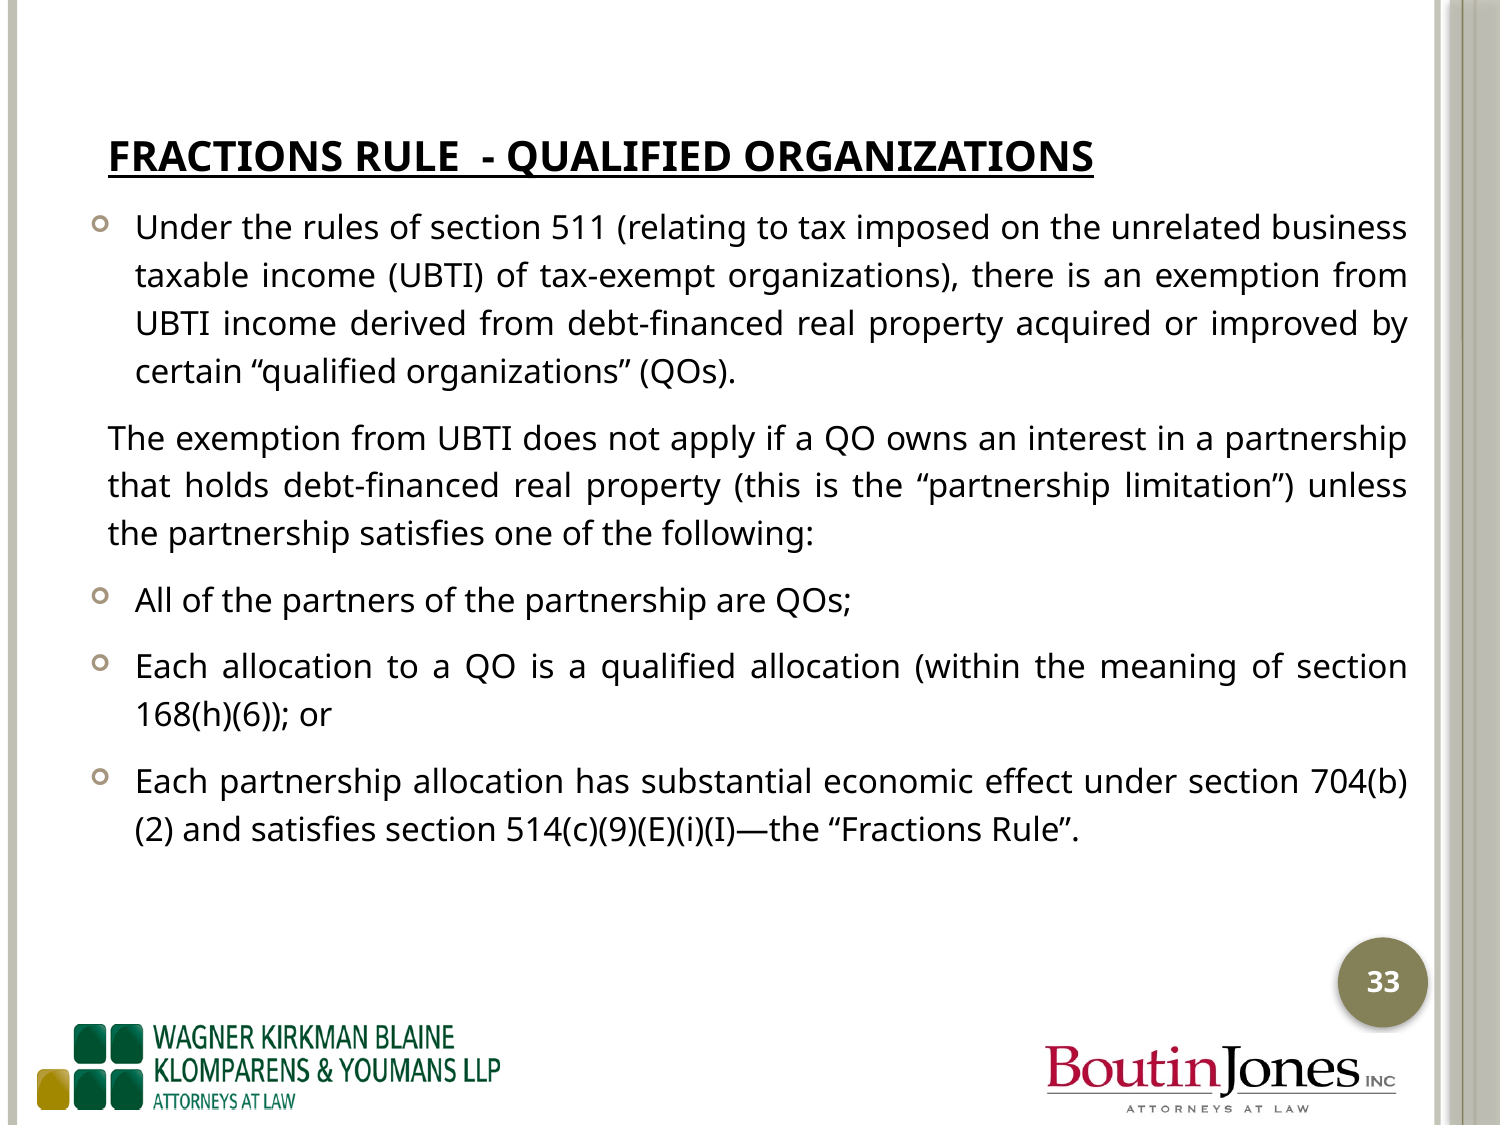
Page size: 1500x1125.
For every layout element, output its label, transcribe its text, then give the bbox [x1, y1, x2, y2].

slide_number 33 [1333, 940, 1434, 1027]
list FRACTIONS RULE - QUALIFIED ORGANIZATIONS Under the rules of section 511 (relating to tax imposed on the unrelated business taxable income (UBTI) of tax-exempt organizations), there is an exemption from UBTI income derived from debt-financed real property acquired or improved by certain “qualified organizations” (QOs). The exemption from UBTI does not apply if a QO owns an interest in a partnership that holds debt-financed real property (this is the “partnership limitation”) unless the partnership satisfies one of the following: All of the partners of the partnership are QOs; Each allocation to a QO is a qualified allocation (within the meaning of section 168(h)(6)); or Each partnership allocation has substantial economic effect under section 704(b)(2) and satisfies section 514(c)(9)(E)(i)(I)—the “Fractions Rule”. [75, 112, 1425, 1000]
picture [36, 1024, 501, 1111]
picture [1037, 1033, 1400, 1125]
